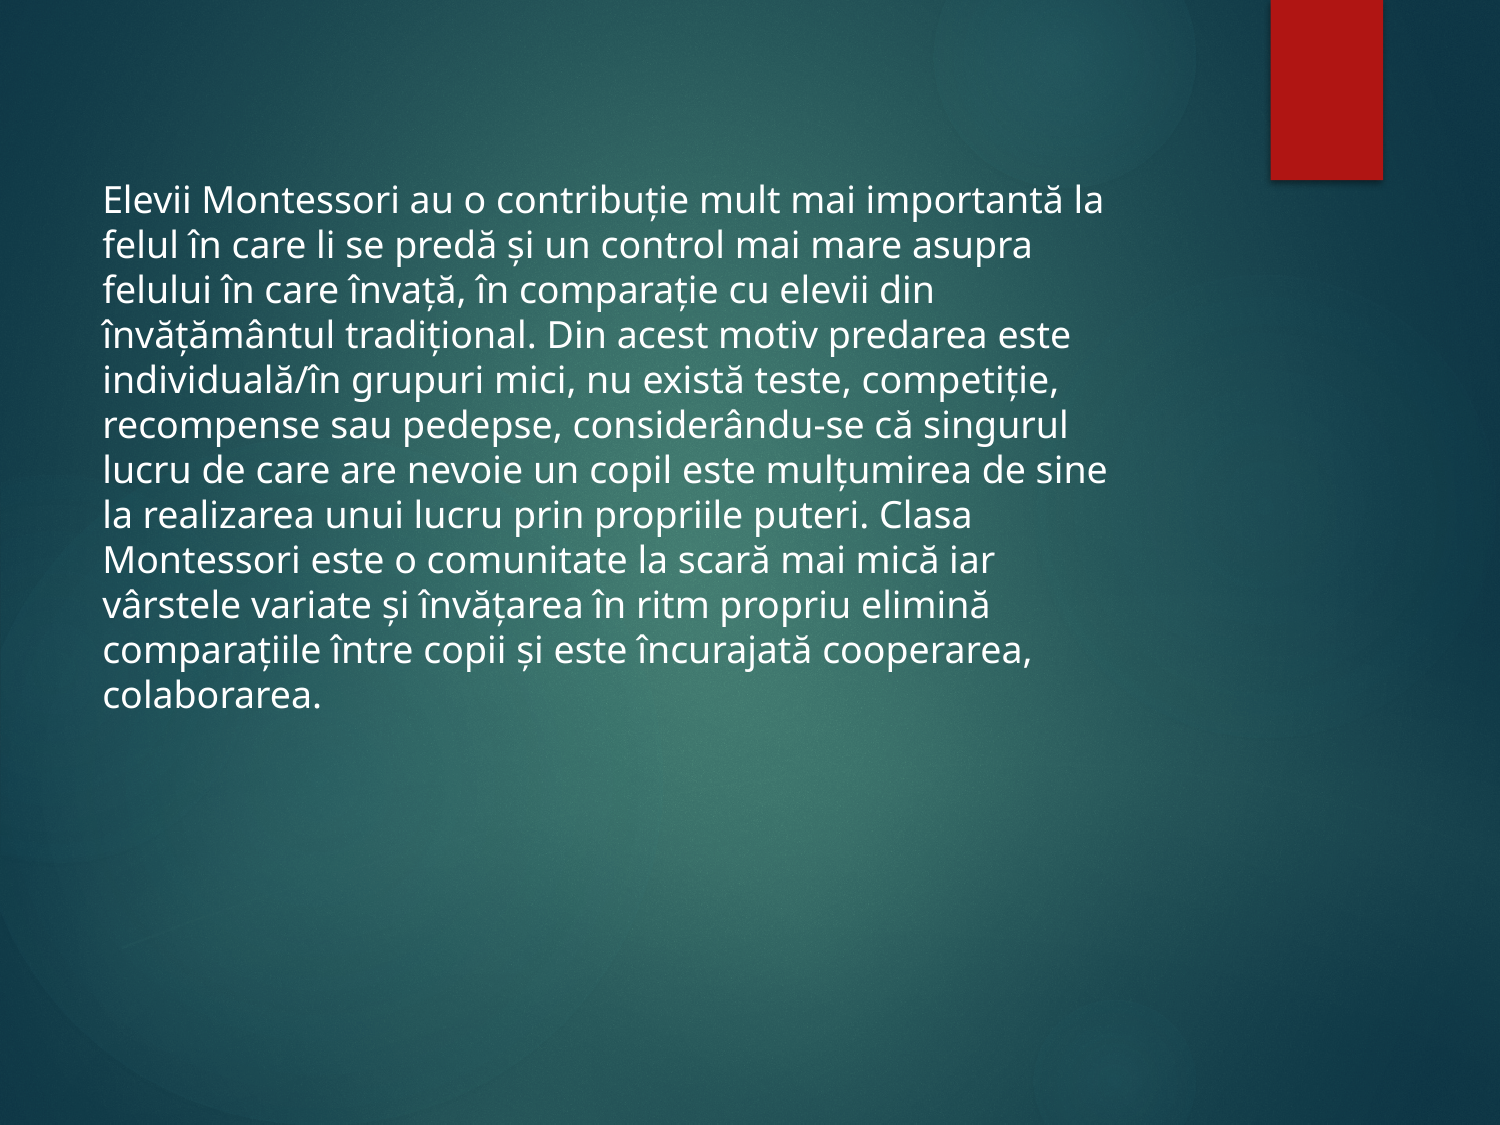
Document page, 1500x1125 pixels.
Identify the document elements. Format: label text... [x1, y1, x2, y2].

text_box Elevii Montessori au o contribuție mult mai importantă la felul în care li se predă și un control mai mare asupra felului în care învață, în comparație cu elevii din învățământul tradițional. Din acest motiv predarea este individuală/în grupuri mici, nu există teste, competiție, recompense sau pedepse, considerându-se că singurul lucru de care are nevoie un copil este mulțumirea de sine la realizarea unui lucru prin propriile puteri. Clasa Montessori este o comunitate la scară mai mică iar vârstele variate și învățarea în ritm propriu elimină comparațiile între copii și este încurajată cooperarea, colaborarea. [87, 168, 1125, 724]
